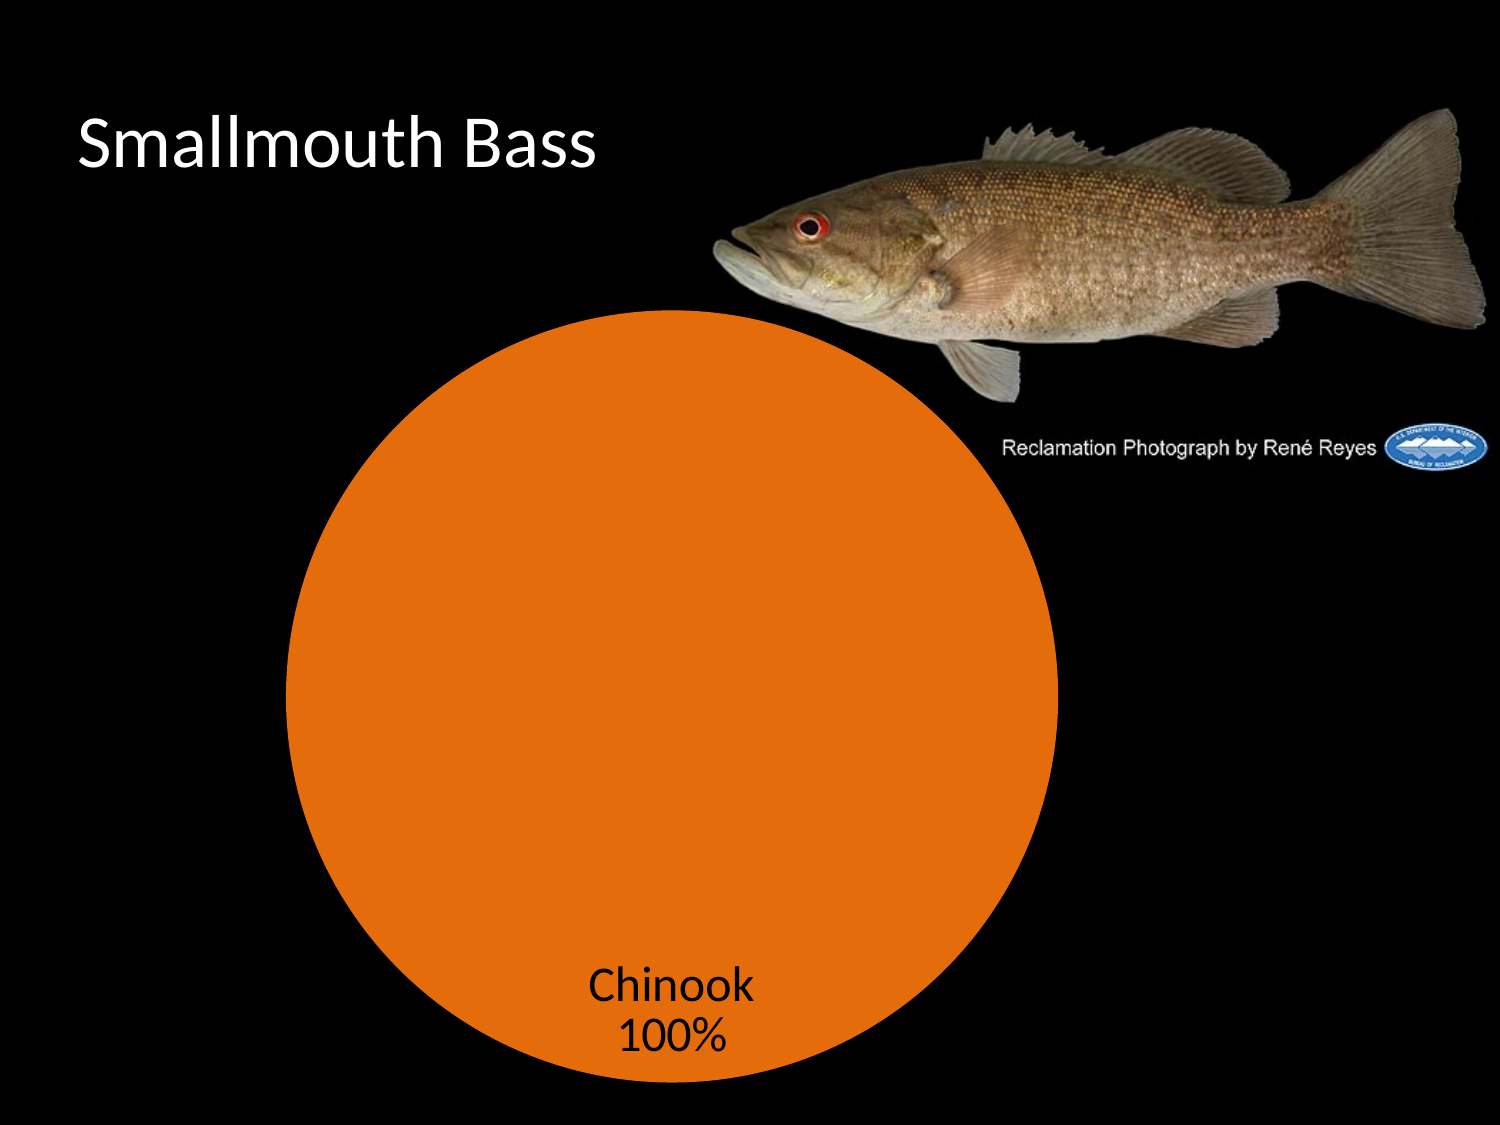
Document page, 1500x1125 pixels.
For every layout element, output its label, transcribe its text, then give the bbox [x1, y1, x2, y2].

chart [71, 294, 1273, 1099]
picture [693, 88, 1500, 484]
title Smallmouth Bass [0, 76, 1013, 199]
